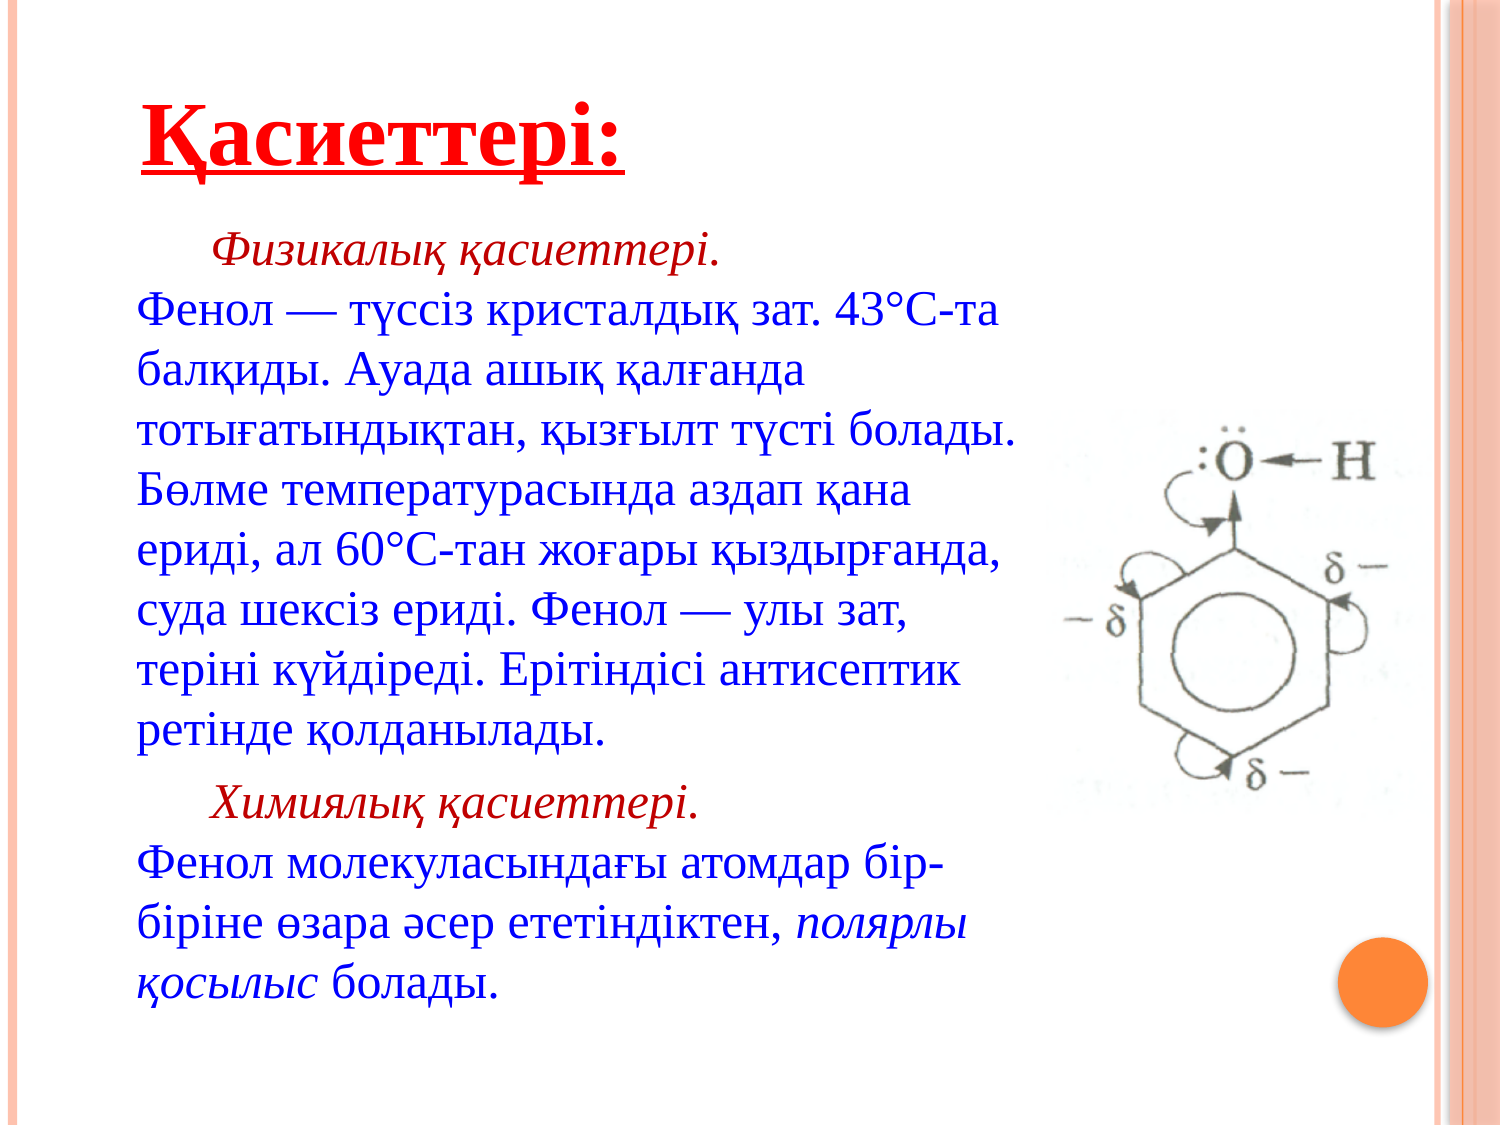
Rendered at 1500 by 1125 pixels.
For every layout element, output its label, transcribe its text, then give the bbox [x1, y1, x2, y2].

picture [1044, 408, 1433, 823]
list Физикалық қасиеттері. Фенол — түссіз кристалдық зат. 43°С-та балқиды. Ауада ашық қалғанда тотығатындықтан, қызғылт түсті болады. Бөлме температурасында аздап қана ериді, ал 60°С-тан жоғары қыздырғанда, суда шексіз ериді. Фенол — улы зат, теріні күйдіреді. Ерітіндісі антисептик ретінде қолданылады. Химиялық қасиеттері. Фенол молекуласындағы атомдар бір-біріне өзара әсер ететіндіктен, полярлы қосылыс болады. [76, 208, 1058, 1125]
text_box Қасиеттері: [126, 66, 641, 191]
